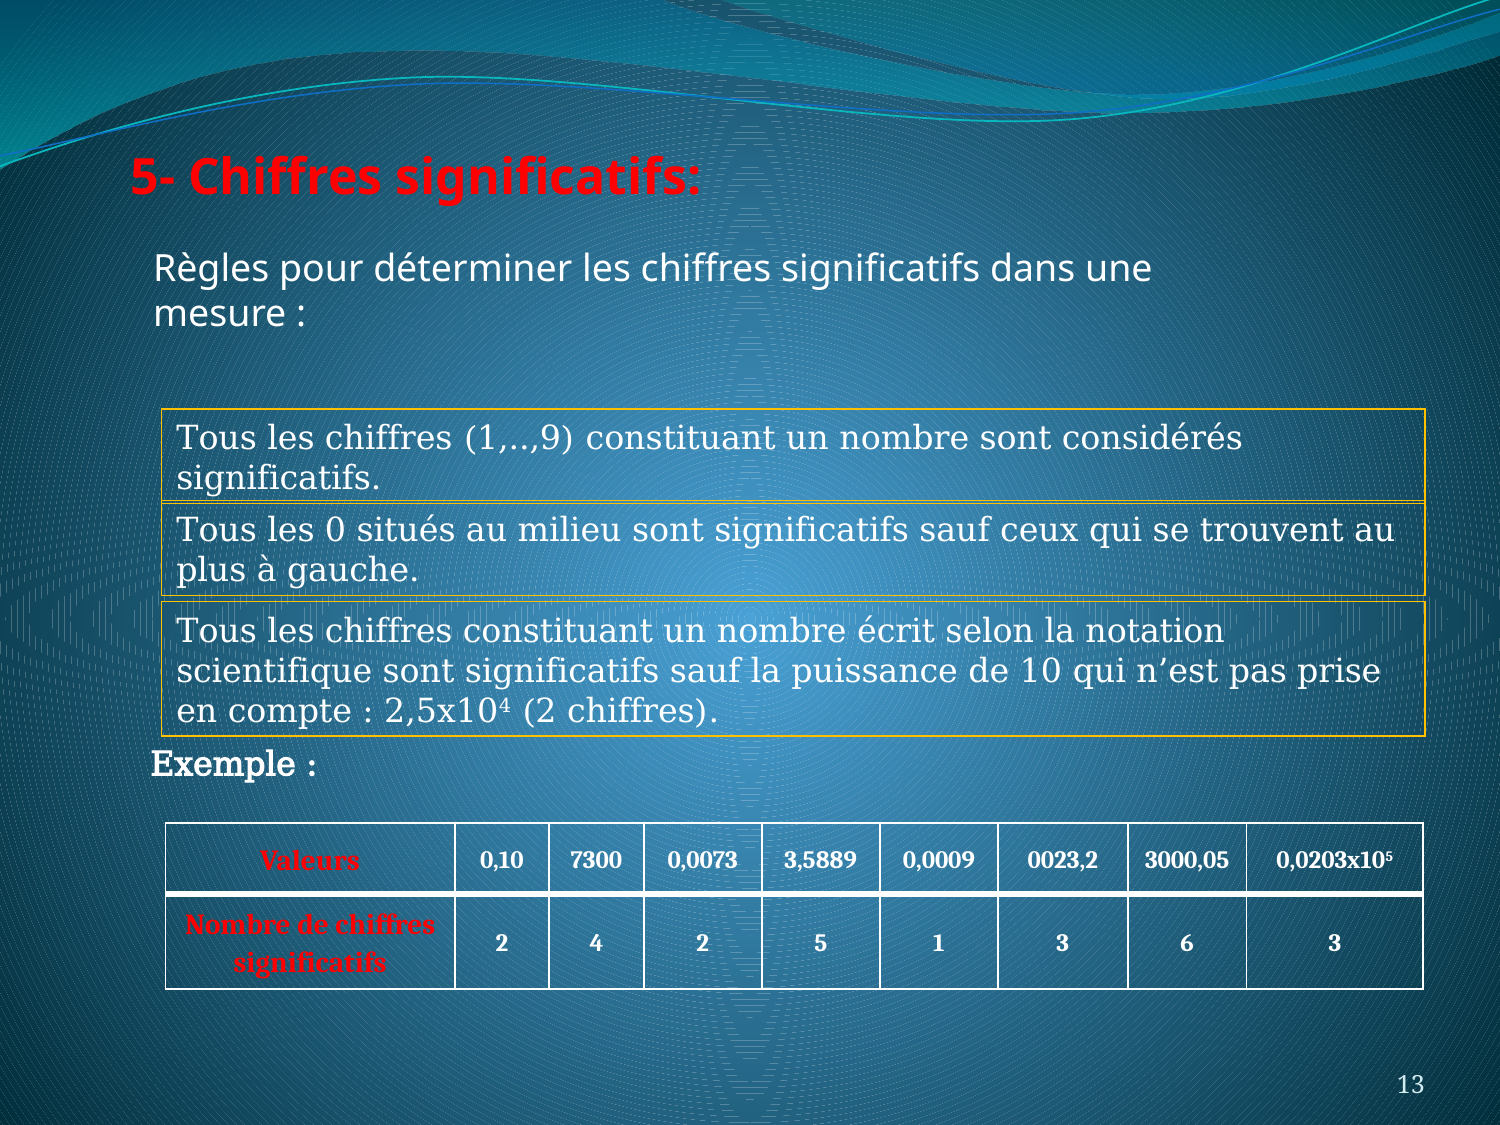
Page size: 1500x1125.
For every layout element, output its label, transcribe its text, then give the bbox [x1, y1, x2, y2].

table_cell 5 [763, 897, 879, 988]
table_cell 3 [1247, 897, 1422, 988]
table_header 7300 [550, 824, 643, 891]
table_header 0,0073 [645, 824, 761, 891]
table_header 0023,2 [999, 824, 1127, 891]
table_cell 2 [456, 897, 548, 988]
table_cell 2 [645, 897, 761, 988]
table_header Valeurs [166, 824, 454, 891]
text_box 13 [1299, 1042, 1425, 1103]
text_box 5- Chiffres significatifs: [116, 136, 739, 212]
table_cell 3 [999, 897, 1127, 988]
table_header 0,0009 [881, 824, 997, 891]
text_box Tous les 0 situés au milieu sont significatifs sauf ceux qui se trouvent au plus à gauche. [159, 499, 1427, 597]
text_box Tous les chiffres (1,..,9) constituant un nombre sont considérés significatifs. [159, 407, 1427, 499]
table_cell 1 [881, 897, 997, 988]
table_cell 6 [1129, 897, 1246, 988]
text_box Tous les chiffres constituant un nombre écrit selon la notation scientifique sont significatifs sauf la puissance de 10 qui n’est pas prise en compte : 2,5x104 (2 chiffres). [159, 599, 1427, 738]
table_header 3000,05 [1129, 824, 1246, 891]
table_cell Nombre de chiffres significatifs [166, 897, 454, 988]
table_cell 4 [550, 897, 643, 988]
table_header 3,5889 [763, 824, 879, 891]
text_box Exemple : [135, 734, 349, 790]
text_box Règles pour déterminer les chiffres significatifs dans une mesure : [138, 236, 1300, 342]
table_header 0,0203x105 [1247, 824, 1422, 891]
table_header 0,10 [456, 824, 548, 891]
